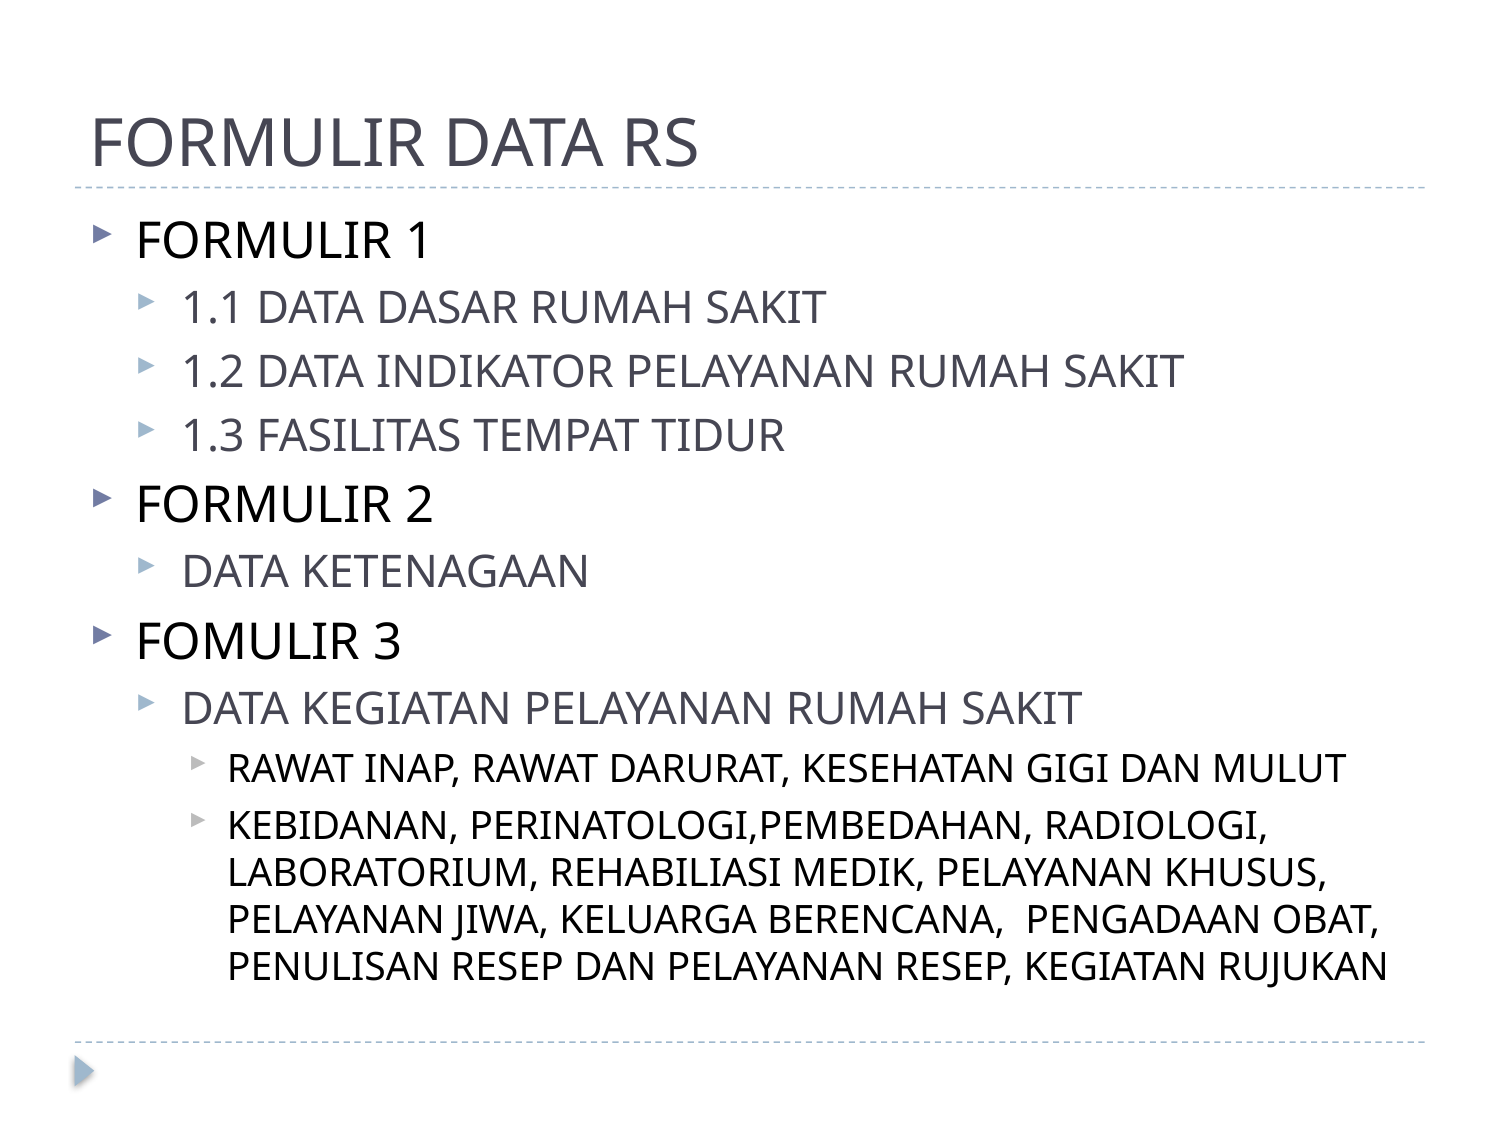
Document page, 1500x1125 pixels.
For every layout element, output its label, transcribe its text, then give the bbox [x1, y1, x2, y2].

title FORMULIR DATA RS [75, 24, 1425, 188]
list FORMULIR 1 1.1 DATA DASAR RUMAH SAKIT 1.2 DATA INDIKATOR PELAYANAN RUMAH SAKIT 1.3 FASILITAS TEMPAT TIDUR FORMULIR 2 DATA KETENAGAAN FOMULIR 3 DATA KEGIATAN PELAYANAN RUMAH SAKIT RAWAT INAP, RAWAT DARURAT, KESEHATAN GIGI DAN MULUT KEBIDANAN, PERINATOLOGI,PEMBEDAHAN, RADIOLOGI, LABORATORIUM, REHABILIASI MEDIK, PELAYANAN KHUSUS, PELAYANAN JIWA, KELUARGA BERENCANA, PENGADAAN OBAT, PENULISAN RESEP DAN PELAYANAN RESEP, KEGIATAN RUJUKAN [75, 200, 1425, 1010]
